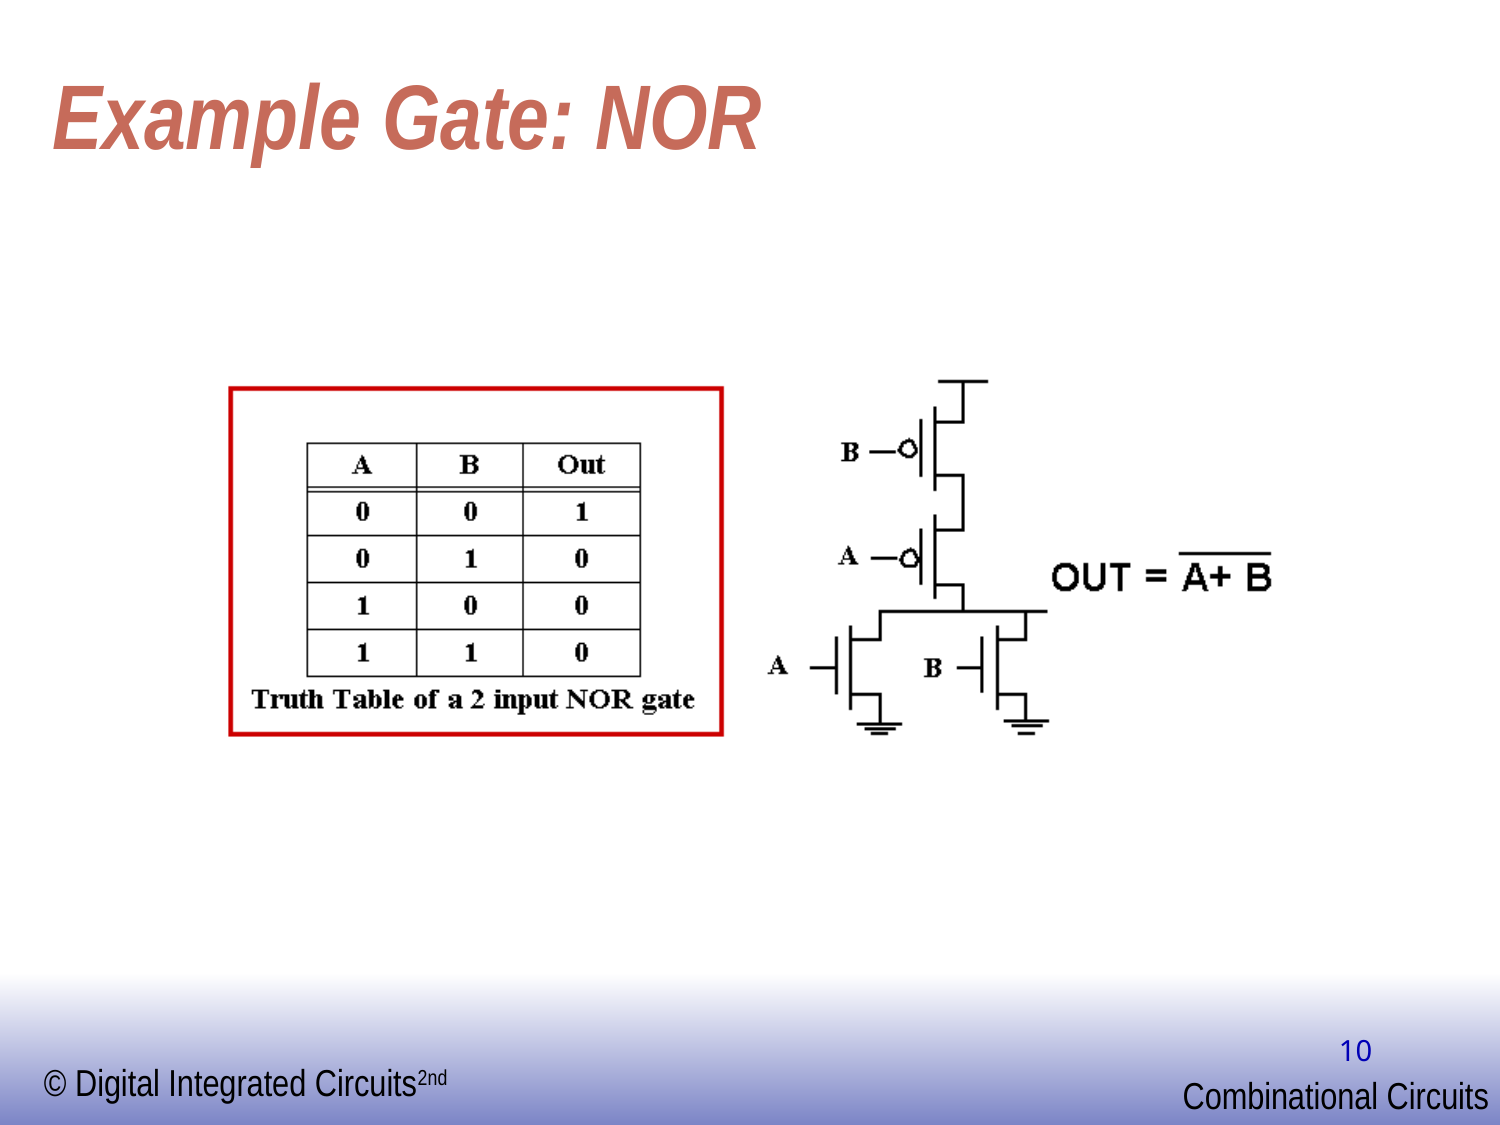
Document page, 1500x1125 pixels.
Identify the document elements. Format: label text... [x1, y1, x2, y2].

slide_number 10 [1074, 1024, 1388, 1101]
title Example Gate: NOR [36, 36, 1463, 176]
picture [224, 299, 1301, 901]
